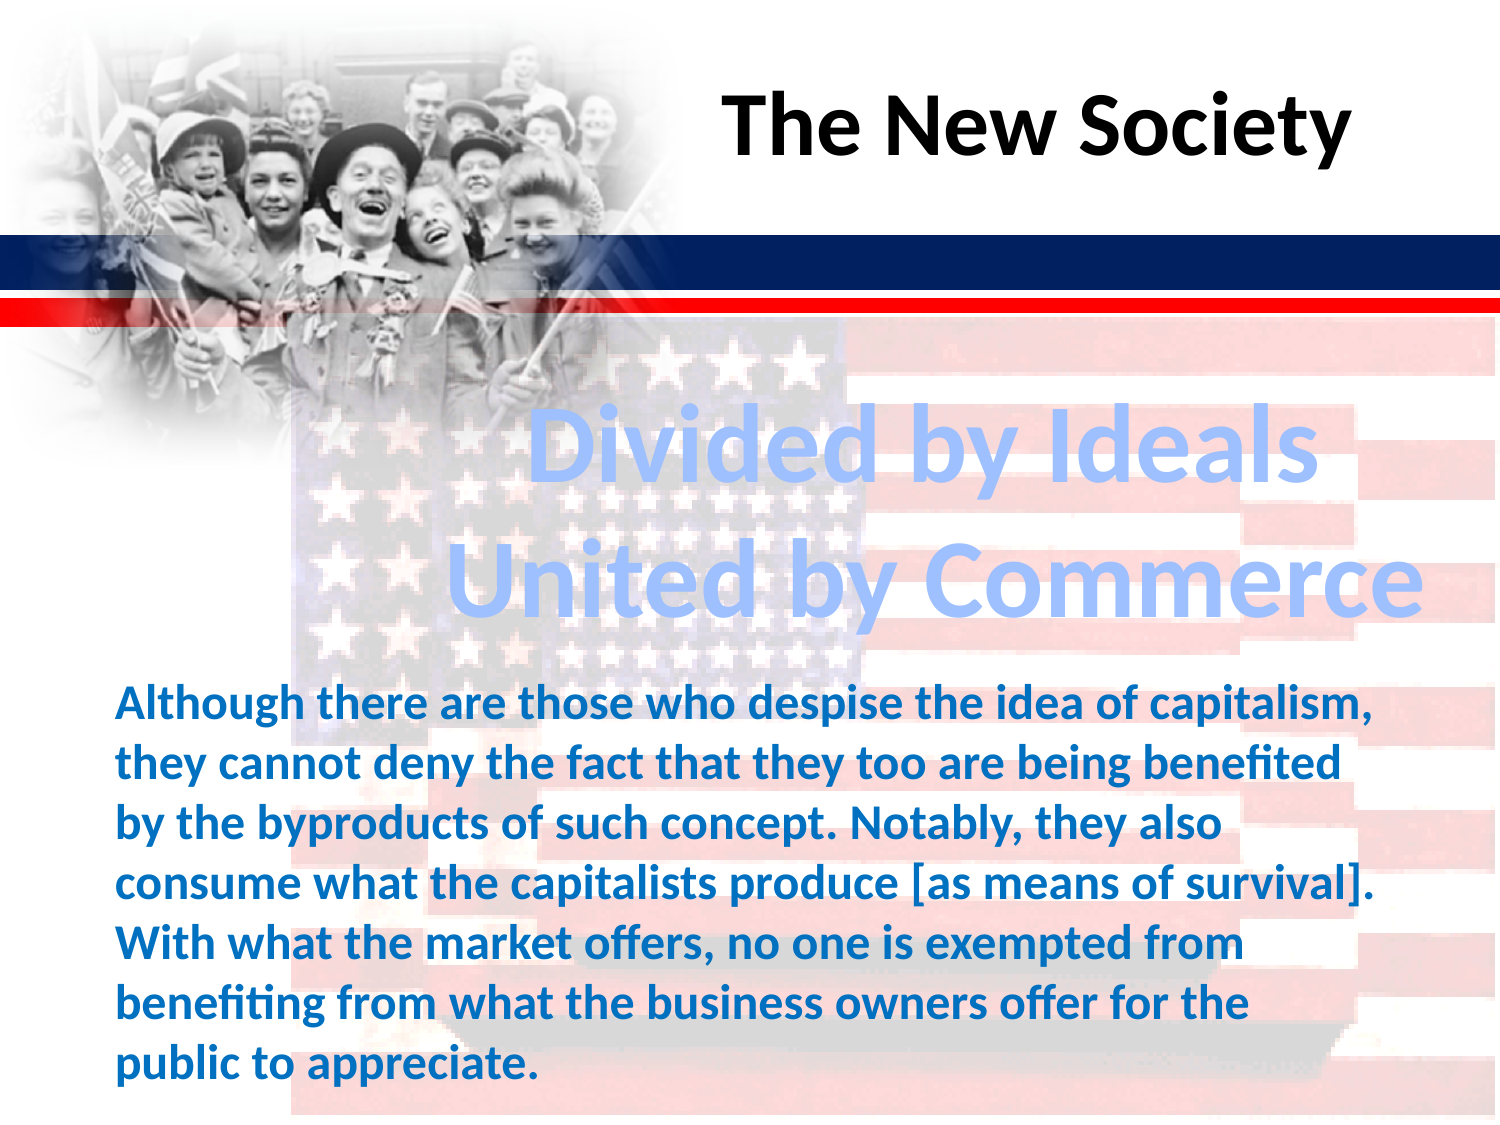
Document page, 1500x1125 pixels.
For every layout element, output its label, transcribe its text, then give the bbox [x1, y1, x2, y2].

picture [0, 0, 1500, 1125]
text_box [691, 235, 1500, 290]
title The New Society [691, 24, 1500, 213]
text_box Although there are those who despise the idea of capitalism, they cannot deny the fact that they too are being benefited by the byproducts of such concept. Notably, they also consume what the capitalists produce [as means of survival]. With what the market offers, no one is exempted from benefiting from what the business owners offer for the public to appreciate. [99, 662, 282, 1098]
text_box [691, 298, 1500, 313]
